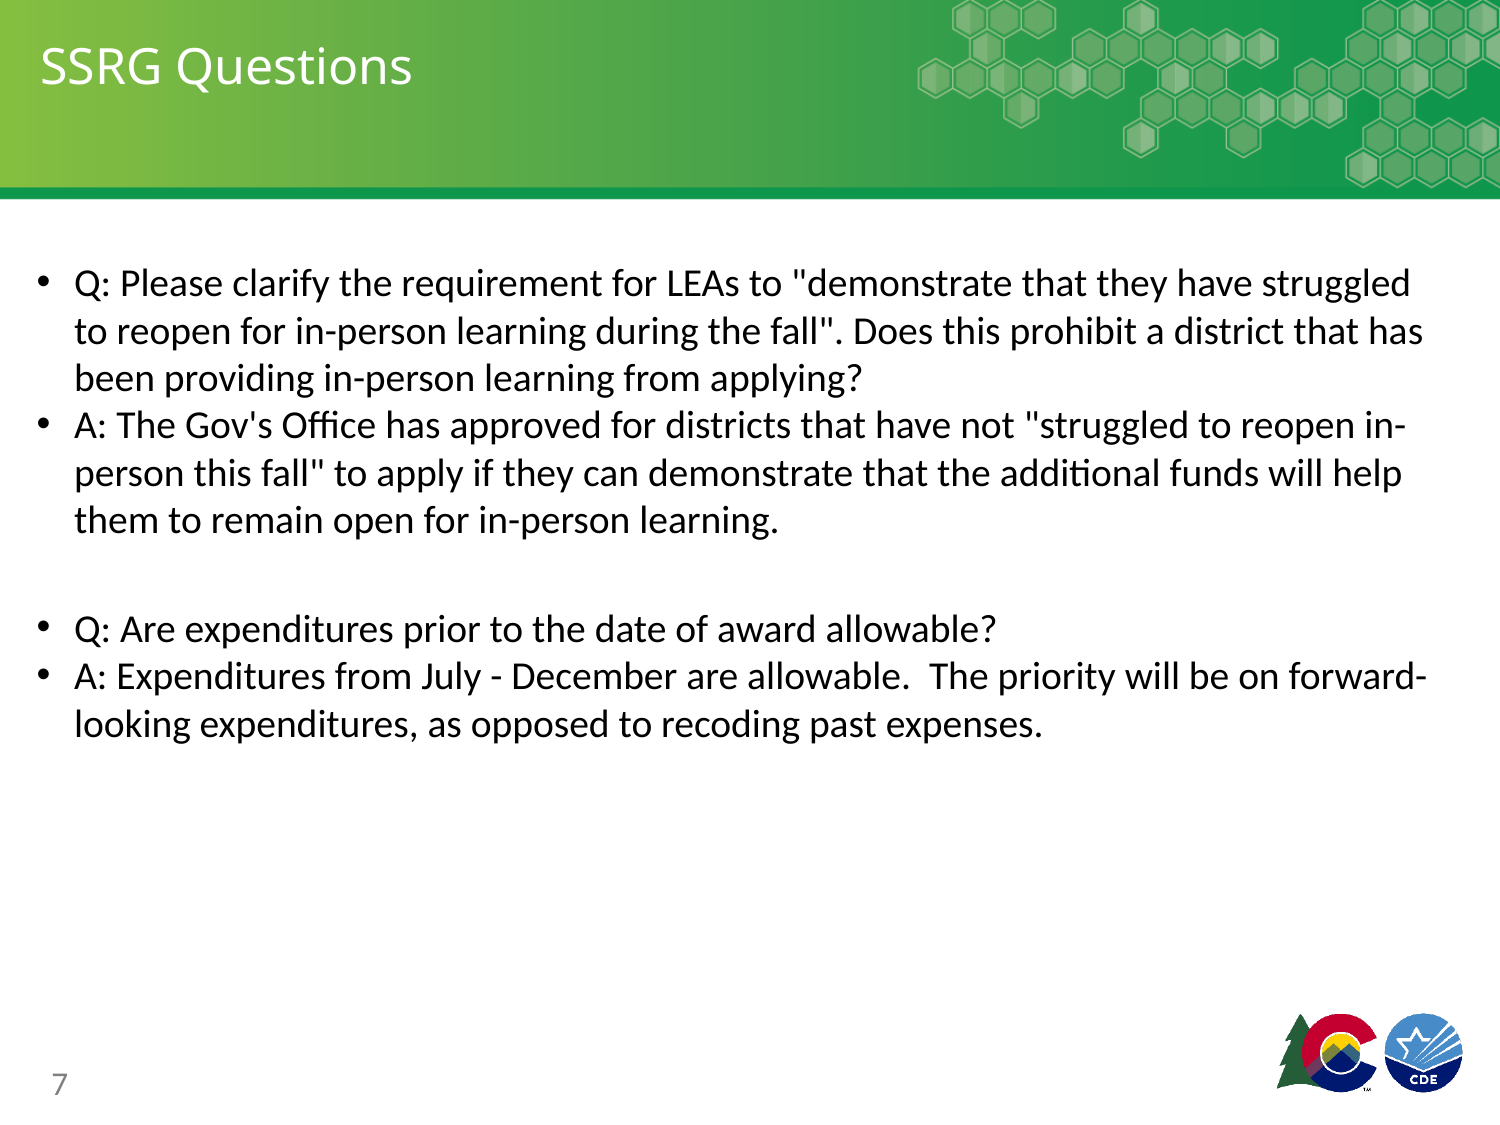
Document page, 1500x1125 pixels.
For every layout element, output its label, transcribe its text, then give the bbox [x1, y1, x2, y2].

picture [1275, 1012, 1463, 1093]
picture [0, 0, 1500, 200]
title SSRG Questions [40, 41, 1212, 166]
slide_number 7 [36, 1054, 375, 1115]
list Q: Please clarify the requirement for LEAs to "demonstrate that they have struggled to reopen for in-person learning during the fall". Does this prohibit a district that has been providing in-person learning from applying? A: The Gov's Office has approved for districts that have not "struggled to reopen in-person this fall" to apply if they can demonstrate that the additional funds will help them to remain open for in-person learning. Q: Are expenditures prior to the date of award allowable? A: Expenditures from July - December are allowable. The priority will be on forward-looking expenditures, as opposed to recoding past expenses. [36, 210, 1431, 1032]
